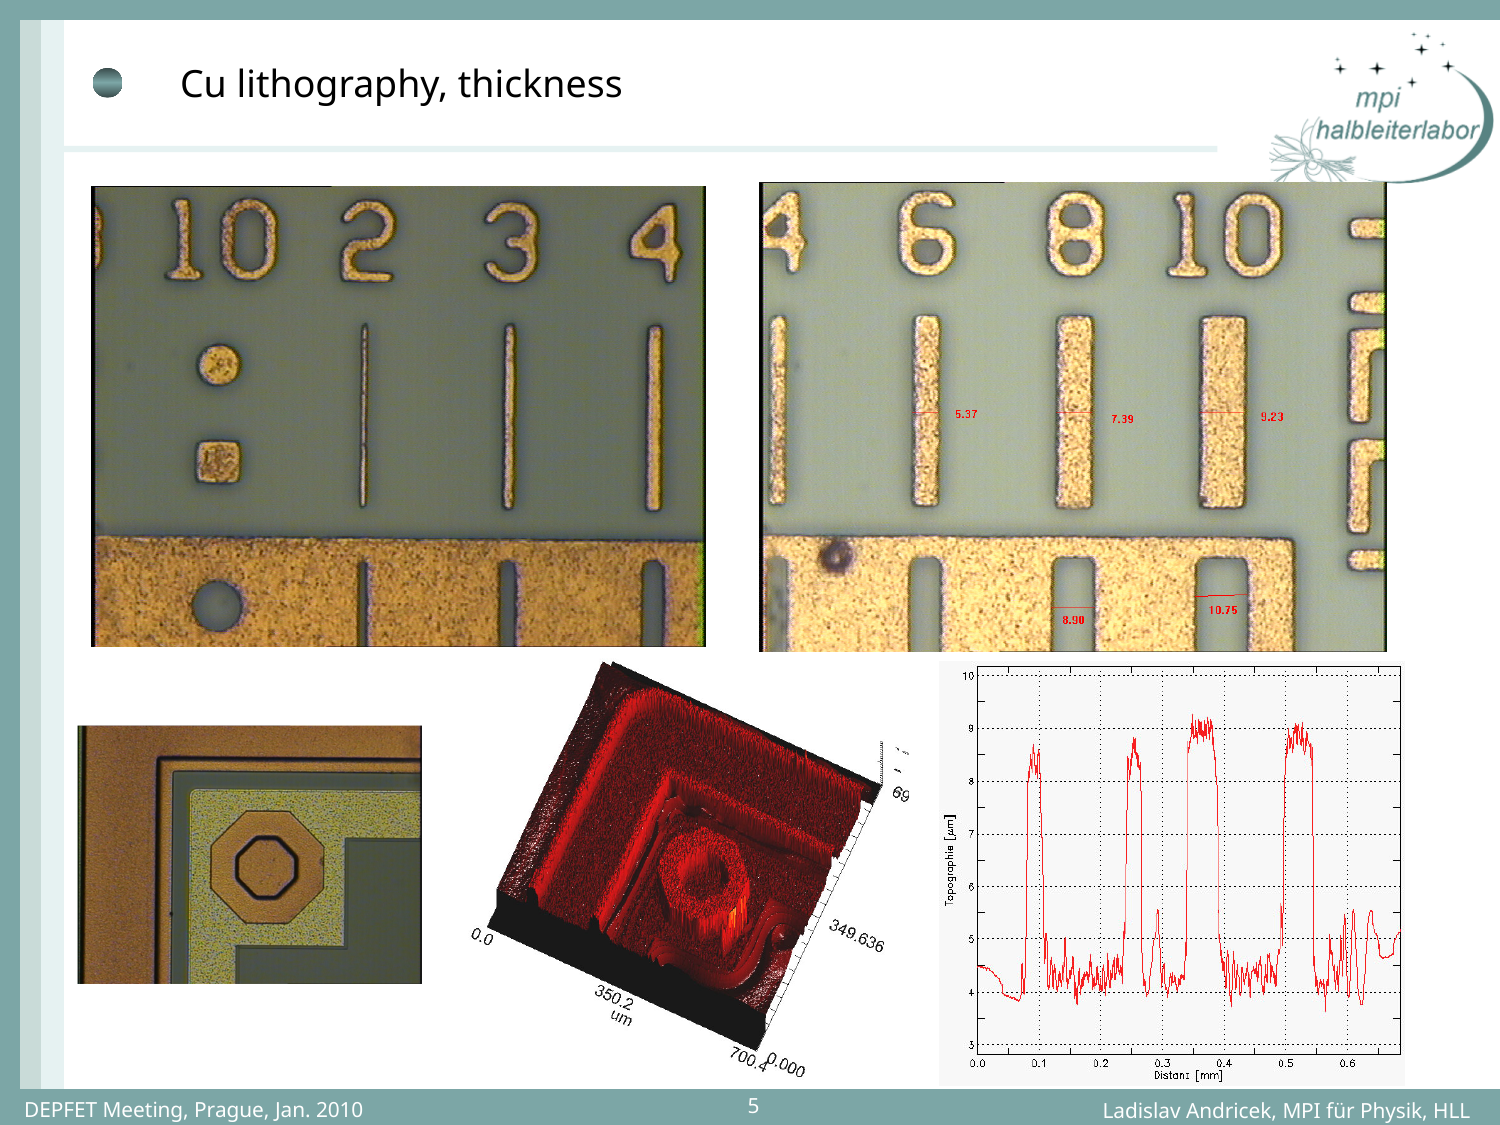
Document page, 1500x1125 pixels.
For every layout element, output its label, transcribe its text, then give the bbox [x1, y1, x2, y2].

picture [467, 658, 910, 1080]
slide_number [23, 1093, 568, 1125]
title Cu lithography, thickness [74, 23, 1426, 142]
footer Ladislav Andricek, MPI für Physik, HLL [1052, 1095, 1471, 1125]
picture [759, 23, 1500, 652]
picture [77, 725, 422, 985]
picture [938, 660, 1406, 1087]
slide_number 5 [699, 1094, 775, 1120]
picture [91, 186, 707, 648]
